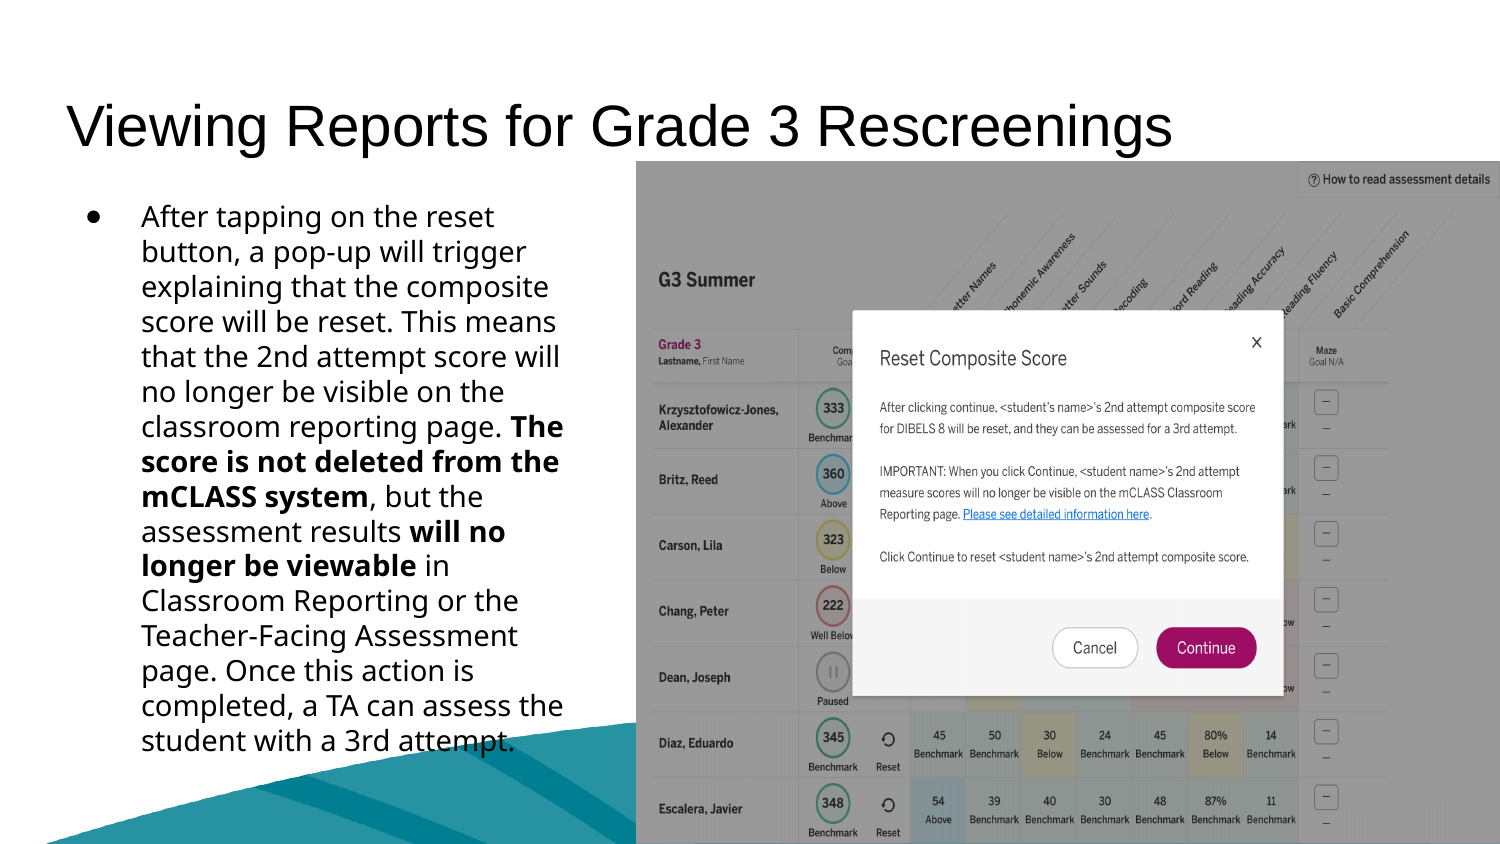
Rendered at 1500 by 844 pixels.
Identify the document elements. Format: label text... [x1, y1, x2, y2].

picture [0, 161, 1500, 844]
title Viewing Reports for Grade 3 Rescreenings [51, 72, 1449, 167]
list After tapping on the reset button, a pop-up will trigger explaining that the composite score will be reset. This means that the 2nd attempt score will no longer be visible on the classroom reporting page. The score is not deleted from the mCLASS system, but the assessment results will no longer be viewable in Classroom Reporting or the Teacher-Facing Assessment page. Once this action is completed, a TA can assess the student with a 3rd attempt. [51, 183, 611, 671]
